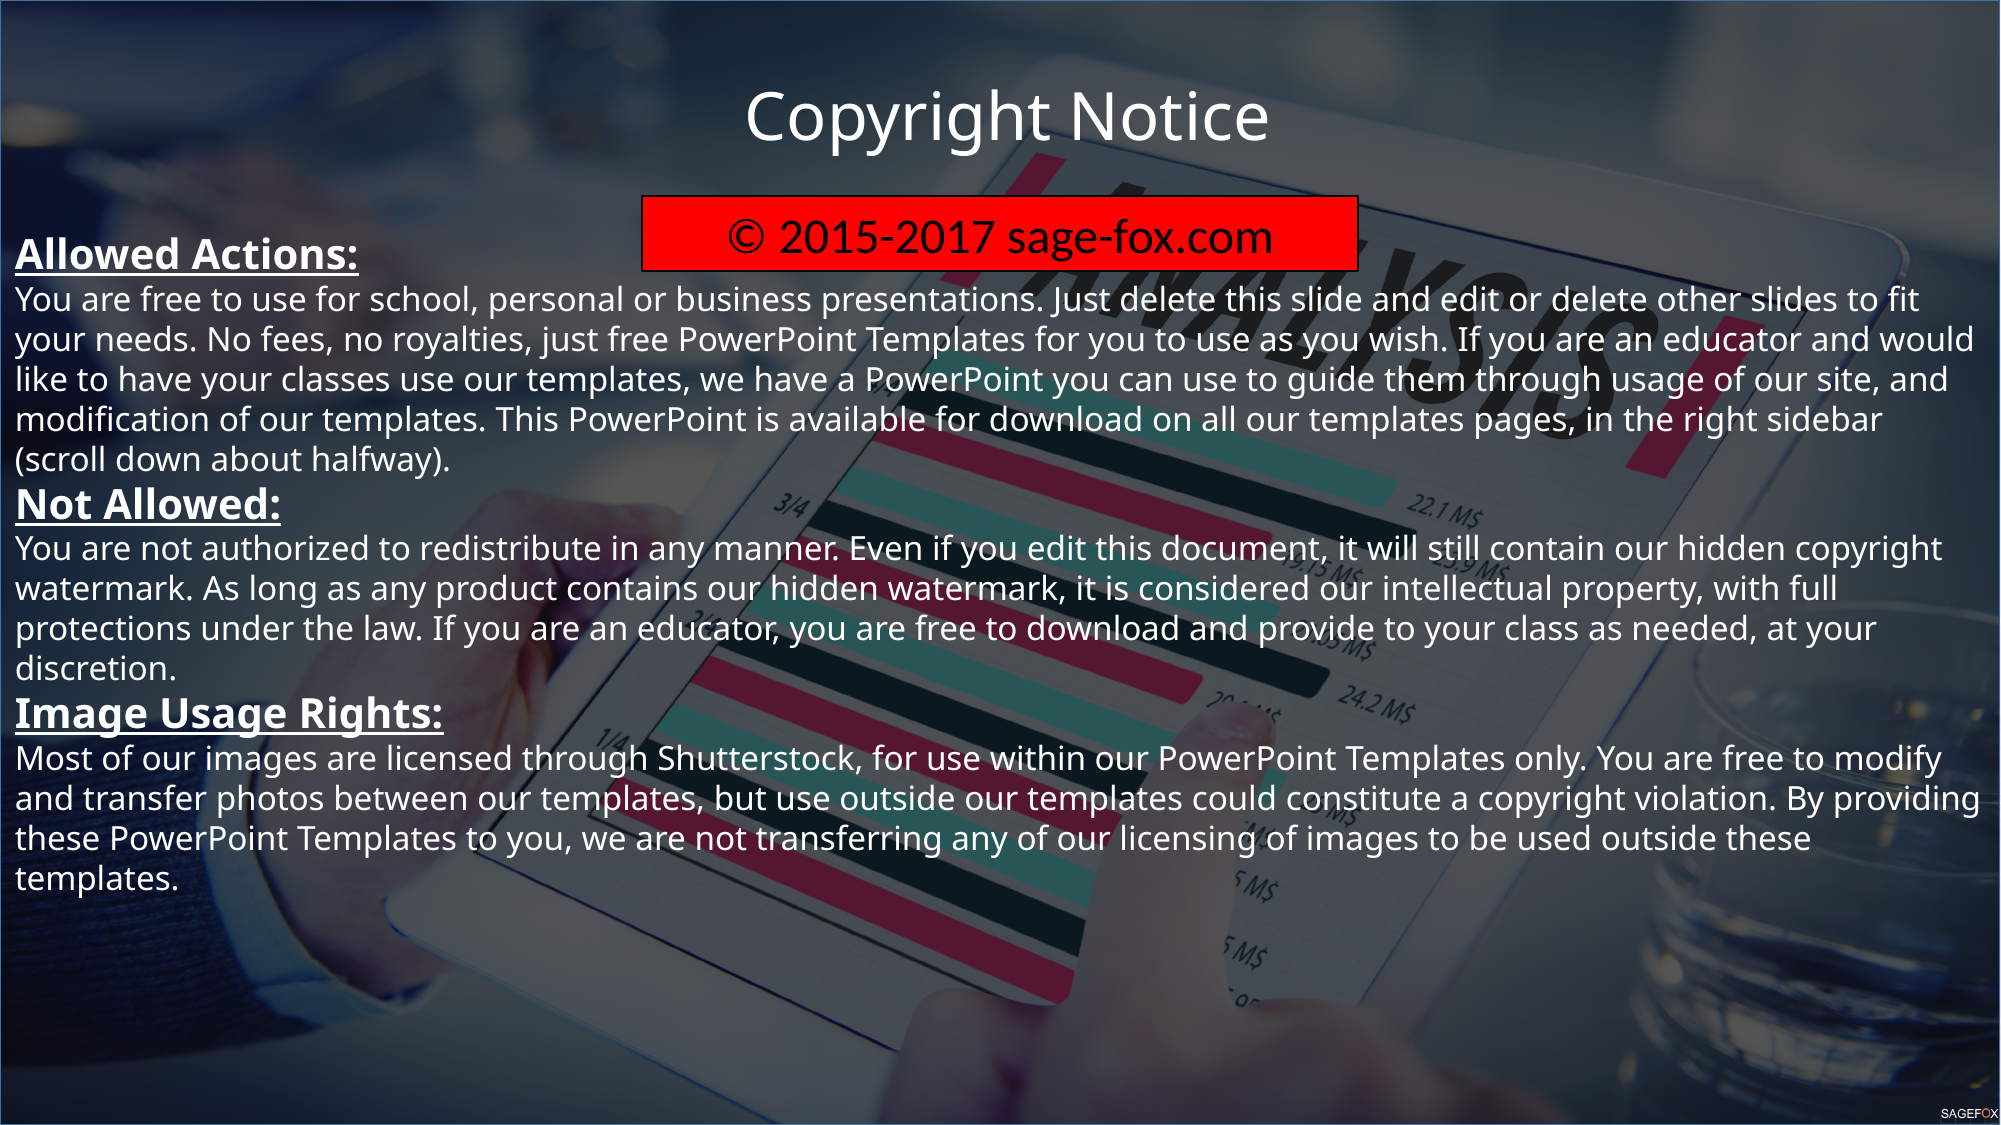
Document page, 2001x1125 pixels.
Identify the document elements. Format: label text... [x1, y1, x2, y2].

title Copyright Notice [493, 60, 1524, 178]
text_box © 2015-2017 sage-fox.com [641, 196, 1358, 272]
text_box Allowed Actions: You are free to use for school, personal or business presentations. Just delete this slide and edit or delete other slides to fit your needs. No fees, no royalties, just free PowerPoint Templates for you to use as you wish. If you are an educator and would like to have your classes use our templates, we have a PowerPoint you can use to guide them through usage of our site, and modification of our templates. This PowerPoint is available for download on all our templates pages, in the right sidebar (scroll down about halfway). Not Allowed: You are not authorized to redistribute in any manner. Even if you edit this document, it will still contain our hidden copyright watermark. As long as any product contains our hidden watermark, it is considered our intellectual property, with full protections under the law. If you are an educator, you are free to download and provide to your class as needed, at your discretion. Image Usage Rights: Most of our images are licensed through Shutterstock, for use within our PowerPoint Templates only. You are free to modify and transfer photos between our templates, but use outside our templates could constitute a copyright violation. By providing these PowerPoint Templates to you, we are not transferring any of our licensing of images to be used outside these templates. [0, 0, 2000, 1125]
